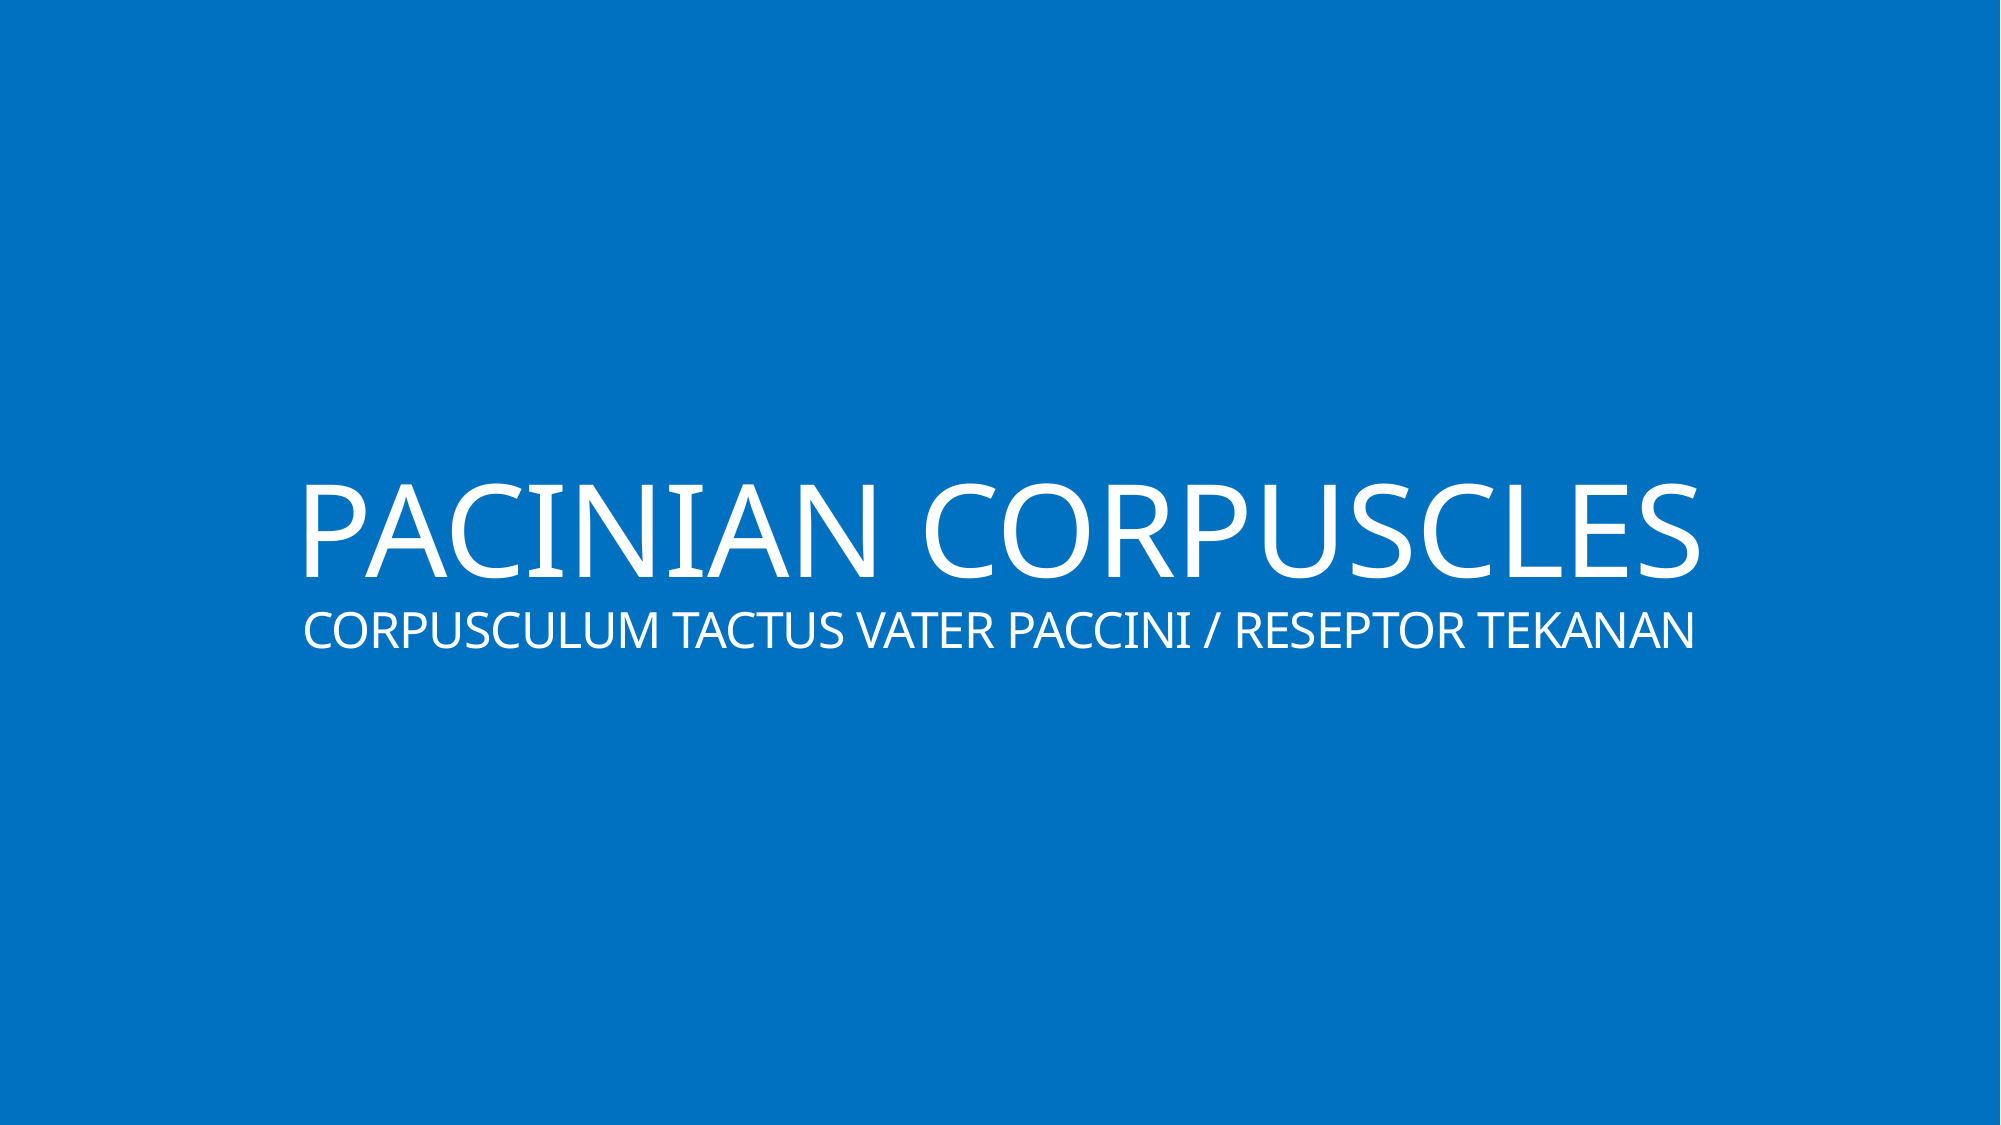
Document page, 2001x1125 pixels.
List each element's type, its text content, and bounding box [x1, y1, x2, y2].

title PACINIAN CORPUSCLES CORPUSCULUM TACTUS VATER PACCINI / RESEPTOR TEKANAN [0, 0, 2000, 1125]
